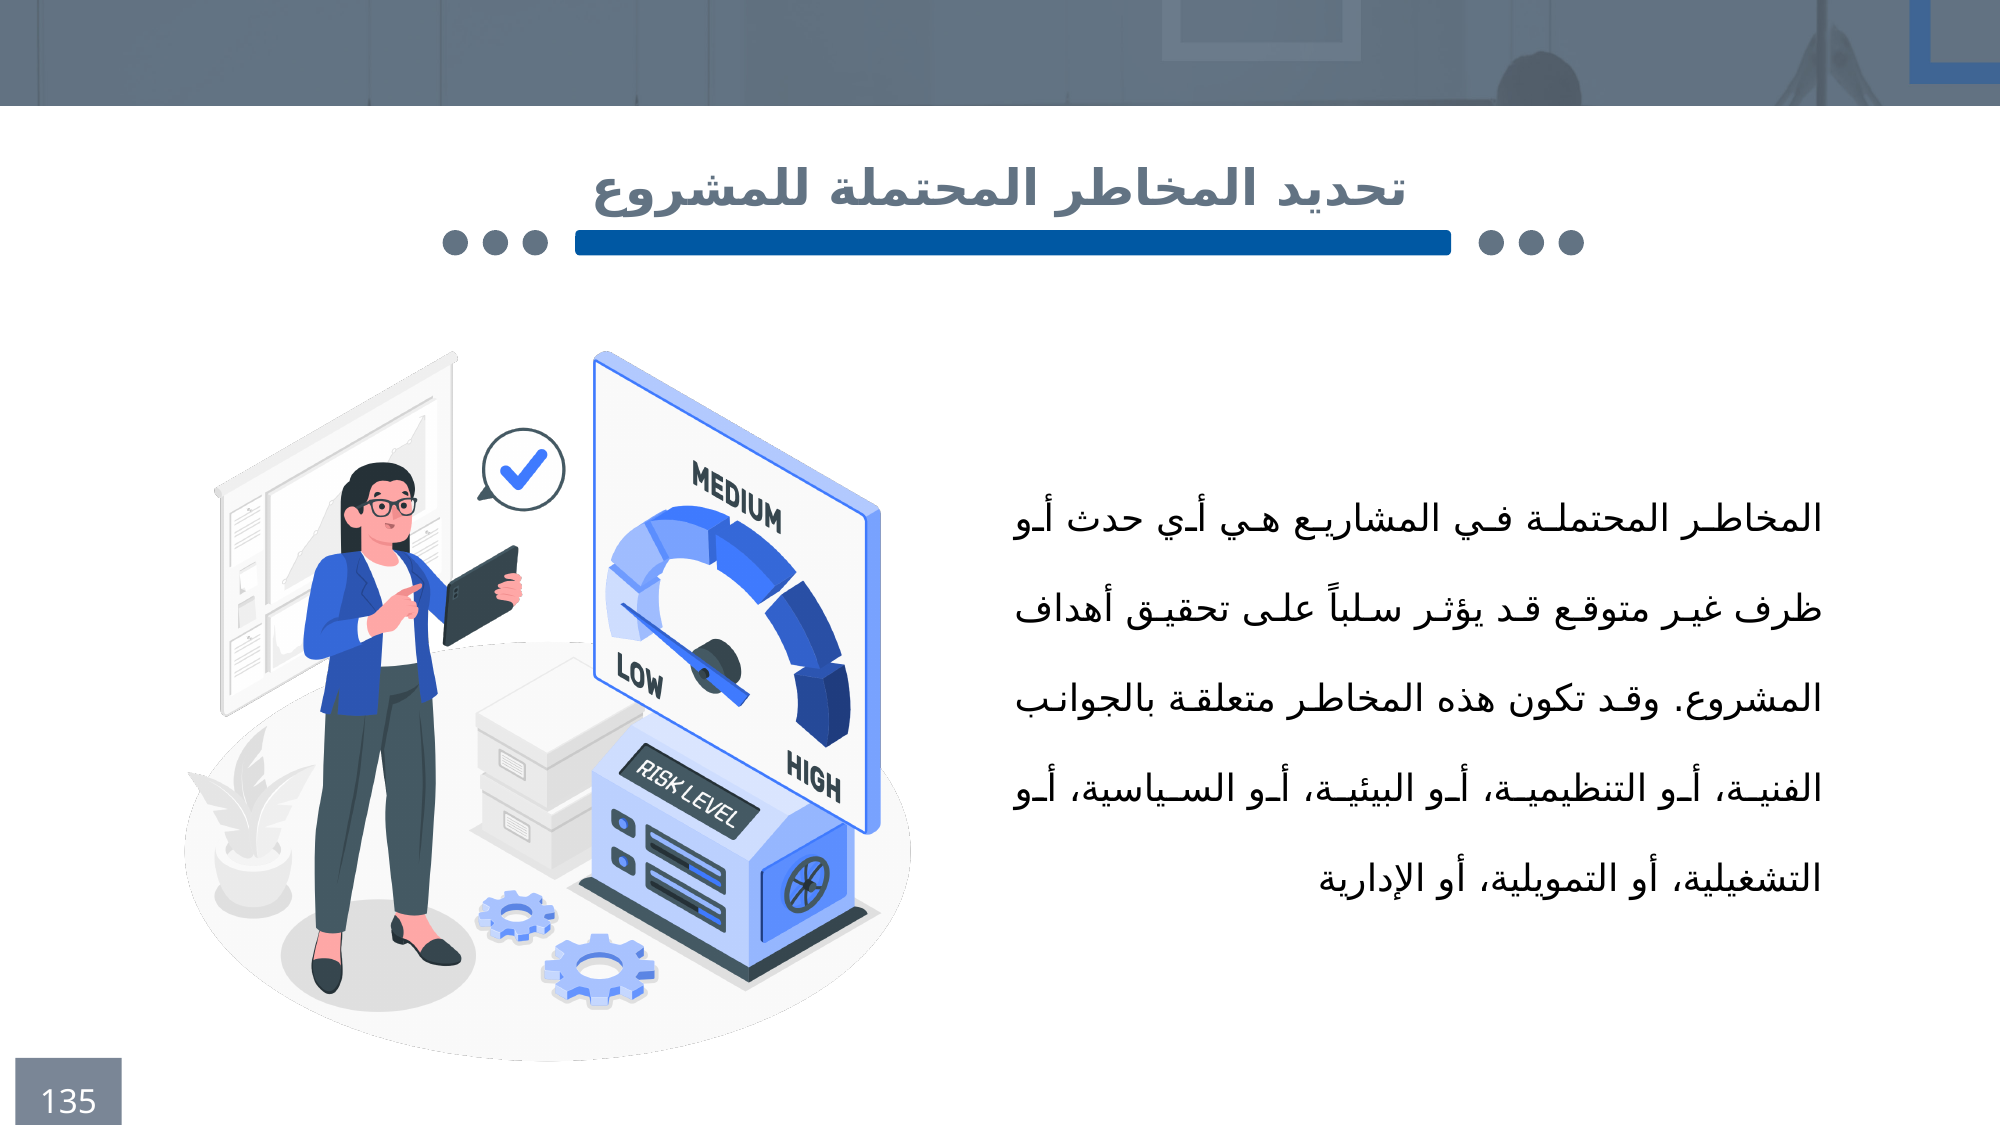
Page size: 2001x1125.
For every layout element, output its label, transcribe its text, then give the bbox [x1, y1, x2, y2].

picture [0, 0, 2000, 106]
picture [180, 332, 915, 1067]
text_box المخاطر المحتملة في المشاريع هي أي حدث أو ظرف غير متوقع قد يؤثر سلباً على تحقيق أهداف المشروع. وقد تكون هذه المخاطر متعلقة بالجوانب الفنية، أو التنظيمية، أو البيئية، أو السياسية، أو التشغيلية، أو التمويلية، أو الإدارية [999, 441, 1838, 907]
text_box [330, 139, 1669, 256]
